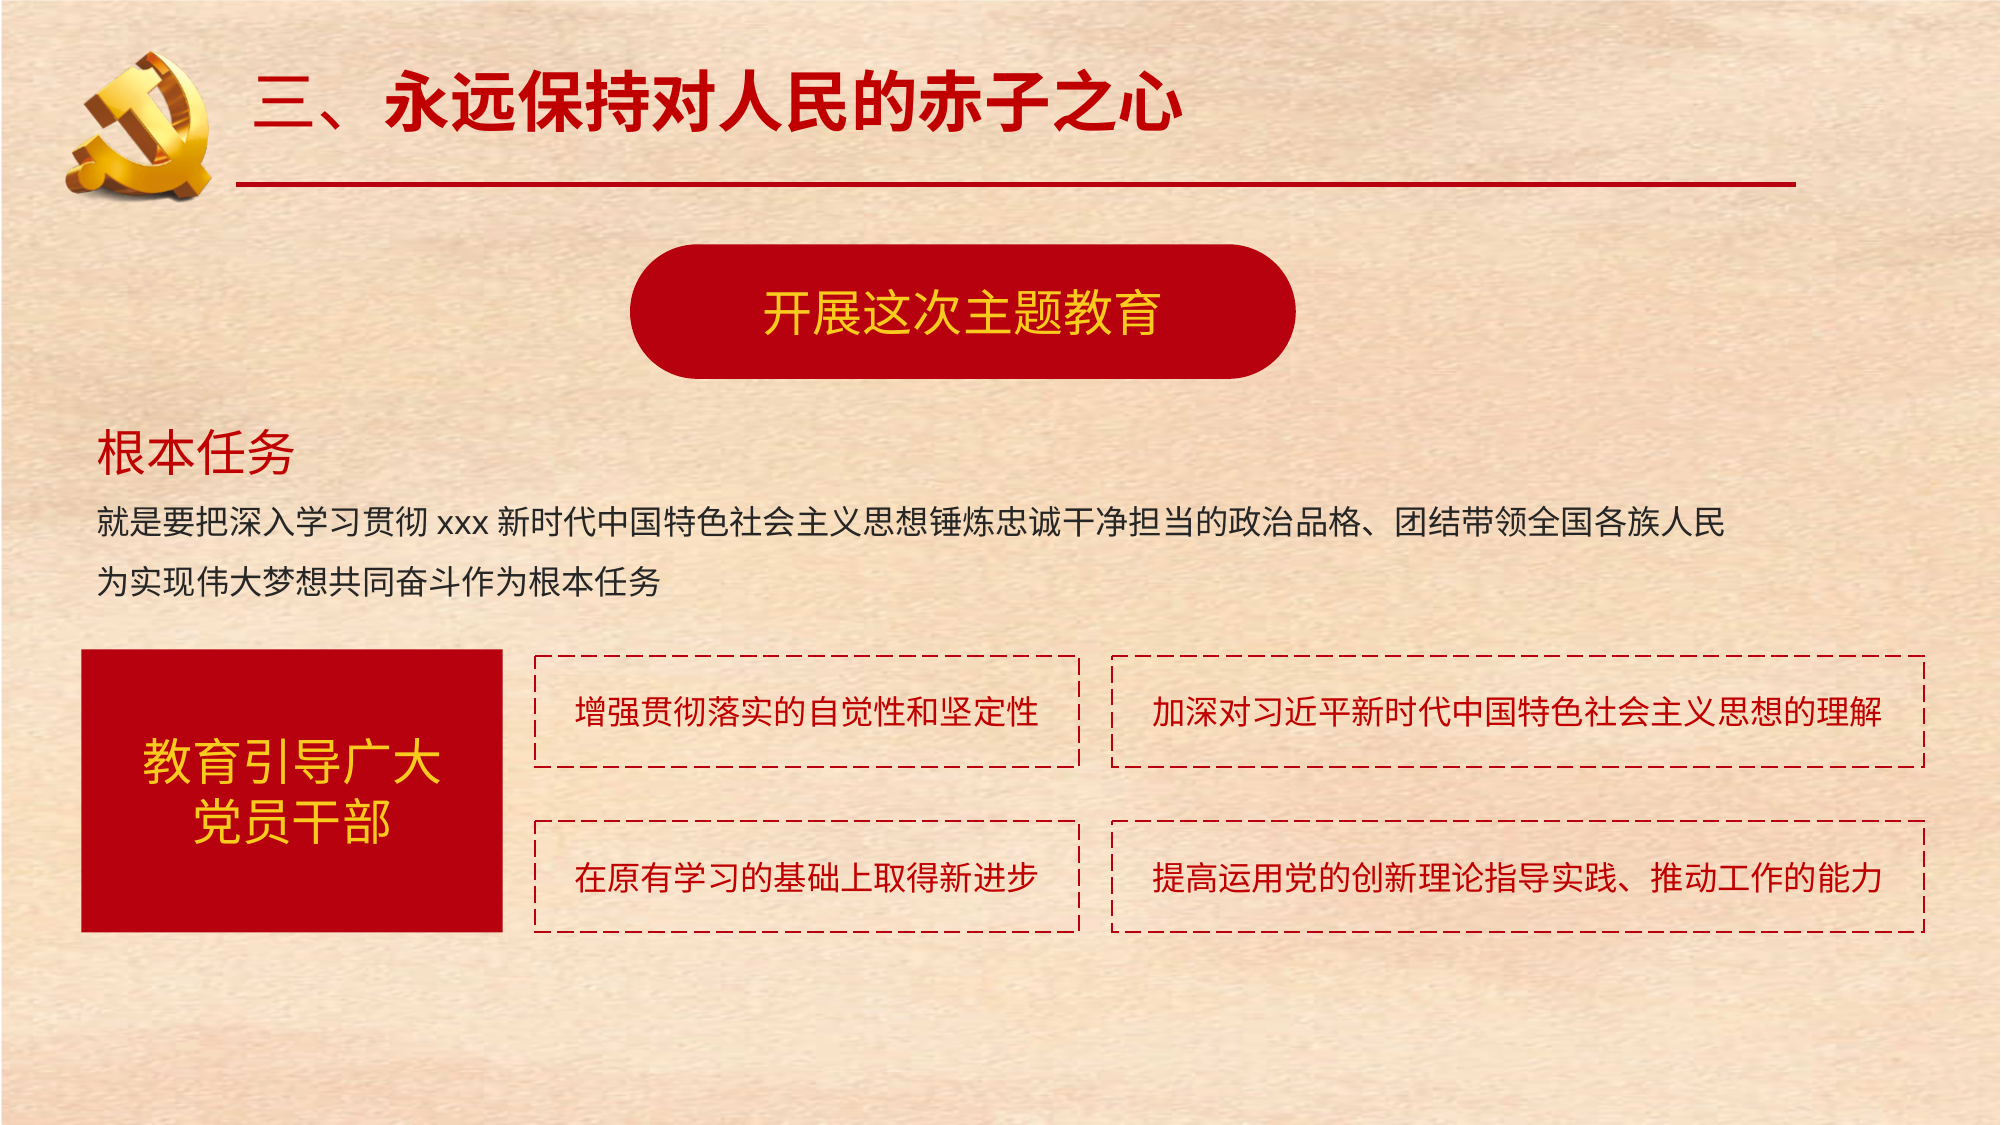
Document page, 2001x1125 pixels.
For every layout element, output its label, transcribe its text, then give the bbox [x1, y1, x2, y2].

picture [3, 1, 2000, 1125]
text_box 加深对习近平新时代中国特色社会主义思想的理解 [1111, 655, 1925, 768]
text_box 根本任务 就是要把深入学习贯彻xxx新时代中国特色社会主义思想锤炼忠诚干净担当的政治品格、团结带领全国各族人民为实现伟大梦想共同奋斗作为根本任务 [81, 384, 1774, 609]
text_box 提高运用党的创新理论指导实践、推动工作的能力 [1111, 820, 1925, 933]
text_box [629, 244, 1296, 379]
text_box 三、永远保持对人民的赤子之心 [235, 51, 1774, 147]
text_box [81, 649, 503, 933]
text_box 在原有学习的基础上取得新进步 [534, 820, 1080, 933]
text_box 增强贯彻落实的自觉性和坚定性 [534, 655, 1080, 768]
